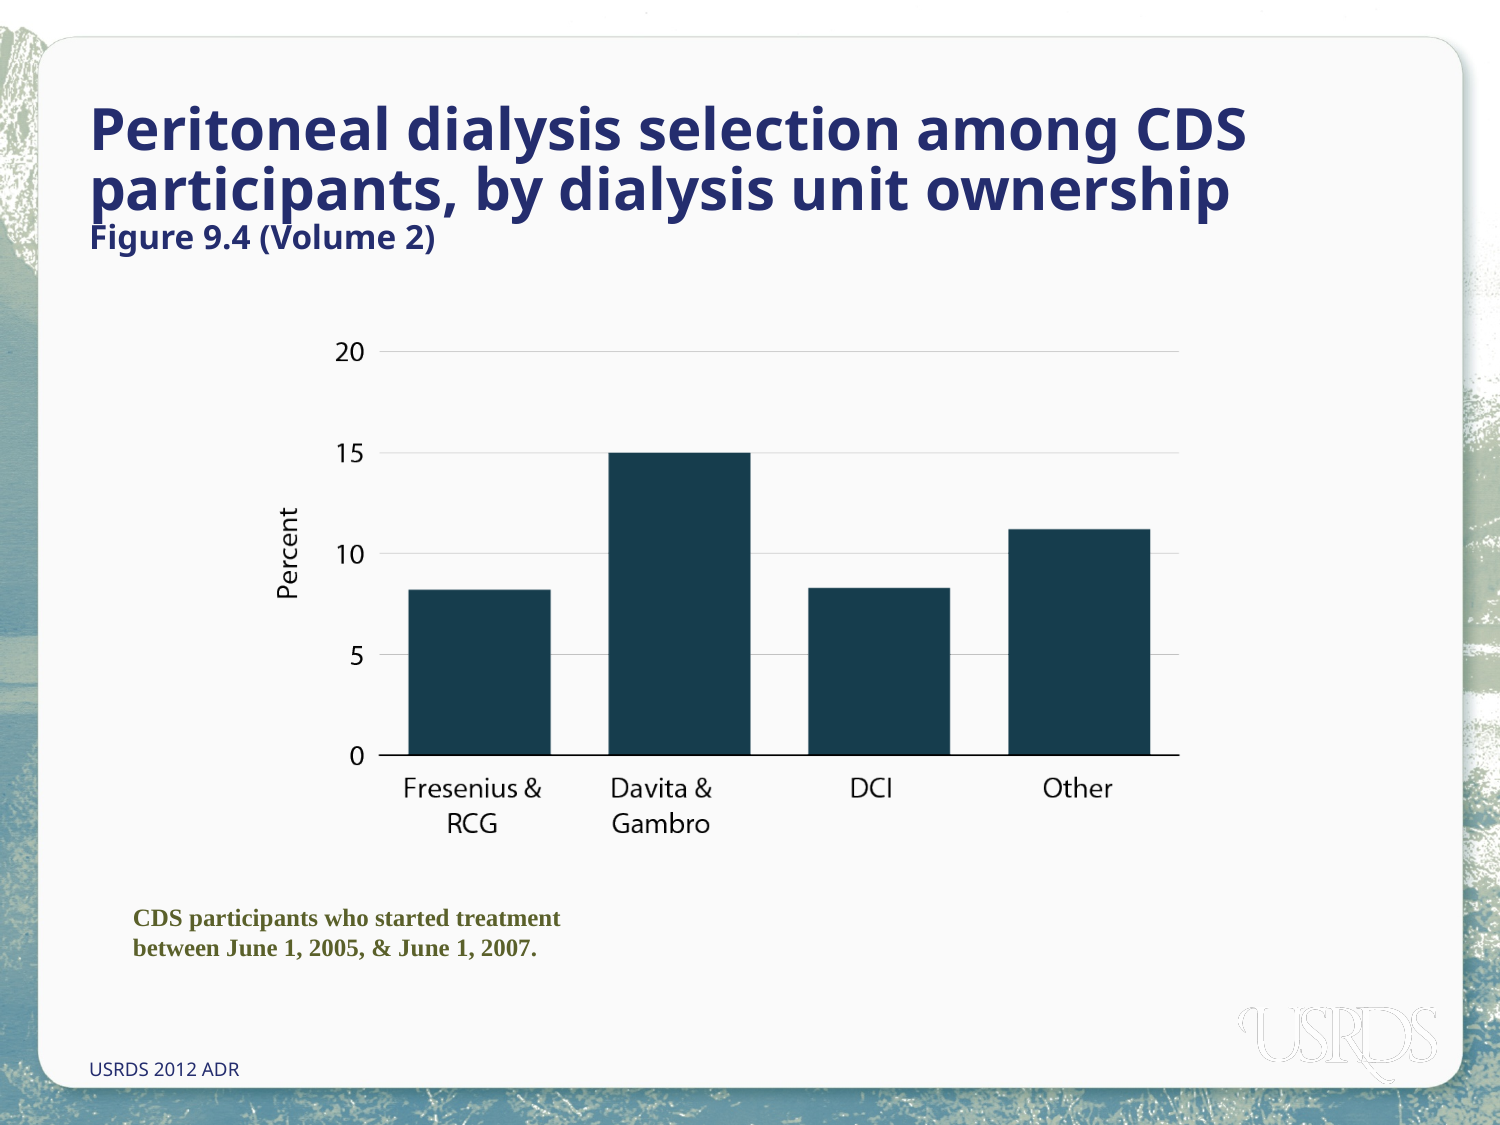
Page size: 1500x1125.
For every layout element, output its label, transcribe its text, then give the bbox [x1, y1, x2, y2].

picture [0, 0, 1500, 1125]
list CDS participants who started treatment between June 1, 2005, & June 1, 2007. [132, 901, 627, 976]
title Peritoneal dialysis selection among CDS participants, by dialysis unit ownership Figure 9.4 (Volume 2) [74, 45, 1425, 264]
